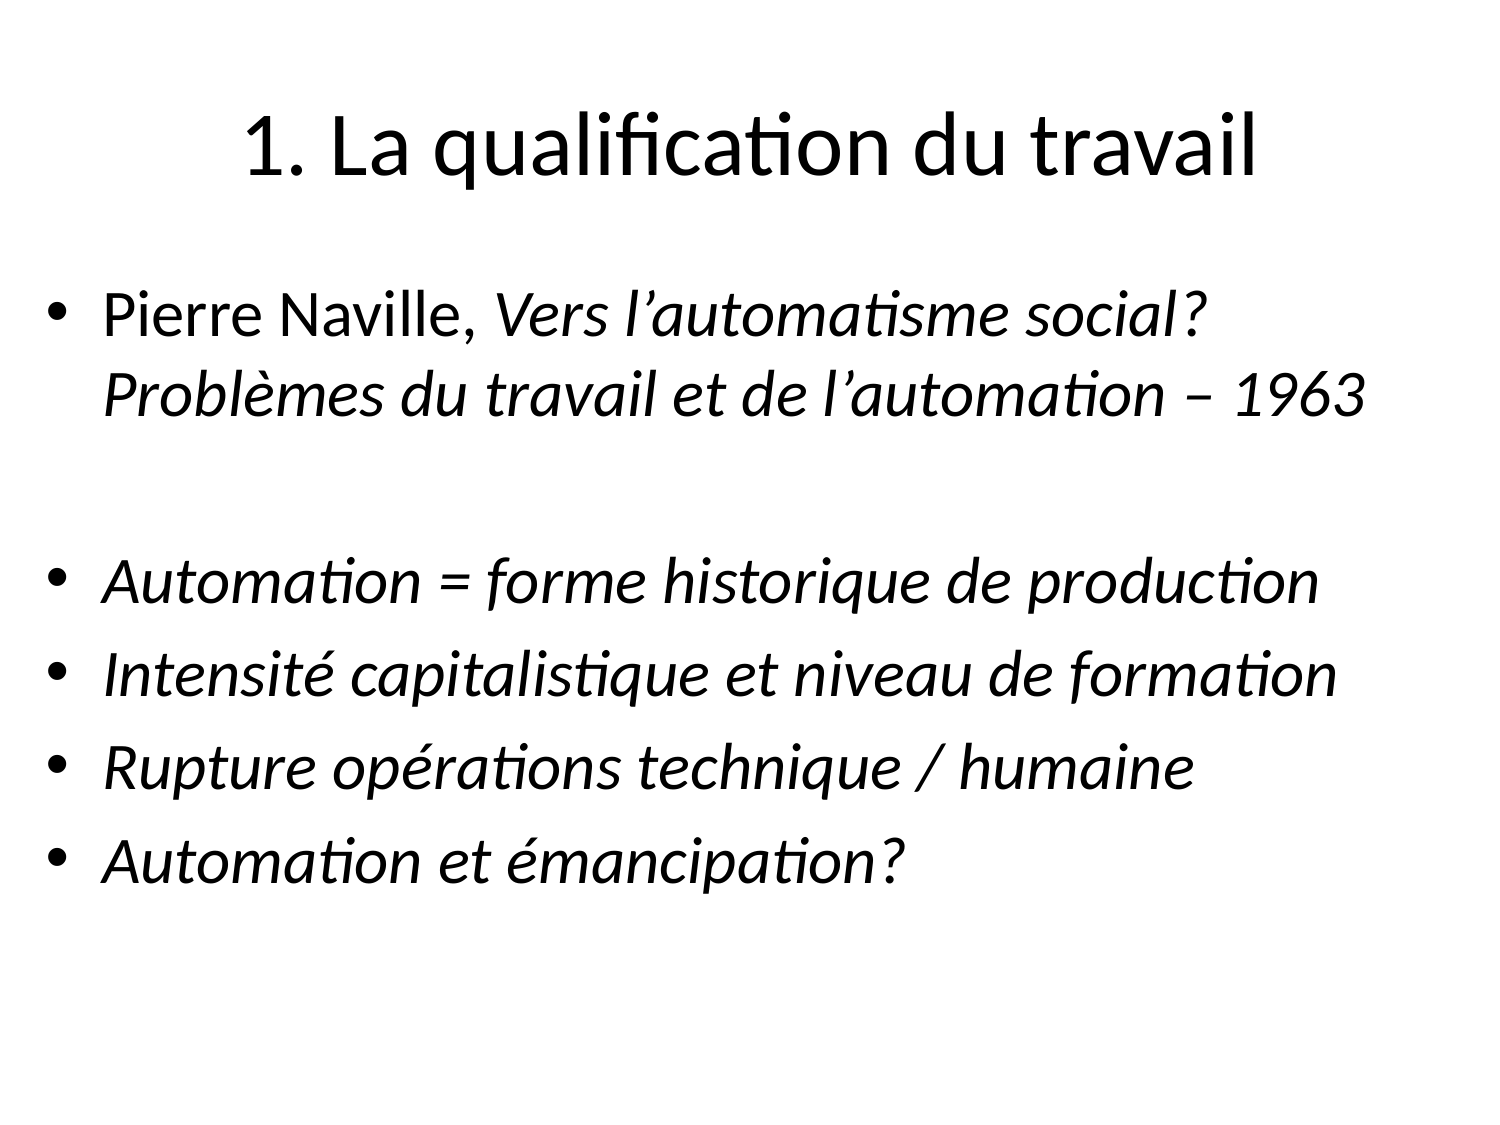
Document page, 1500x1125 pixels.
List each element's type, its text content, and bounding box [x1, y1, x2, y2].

title 1. La qualification du travail [75, 45, 1425, 233]
list Pierre Naville, Vers l’automatisme social? Problèmes du travail et de l’automation – 1963 Automation = forme historique de production Intensité capitalistique et niveau de formation Rupture opérations technique / humaine Automation et émancipation? [30, 262, 1425, 1005]
